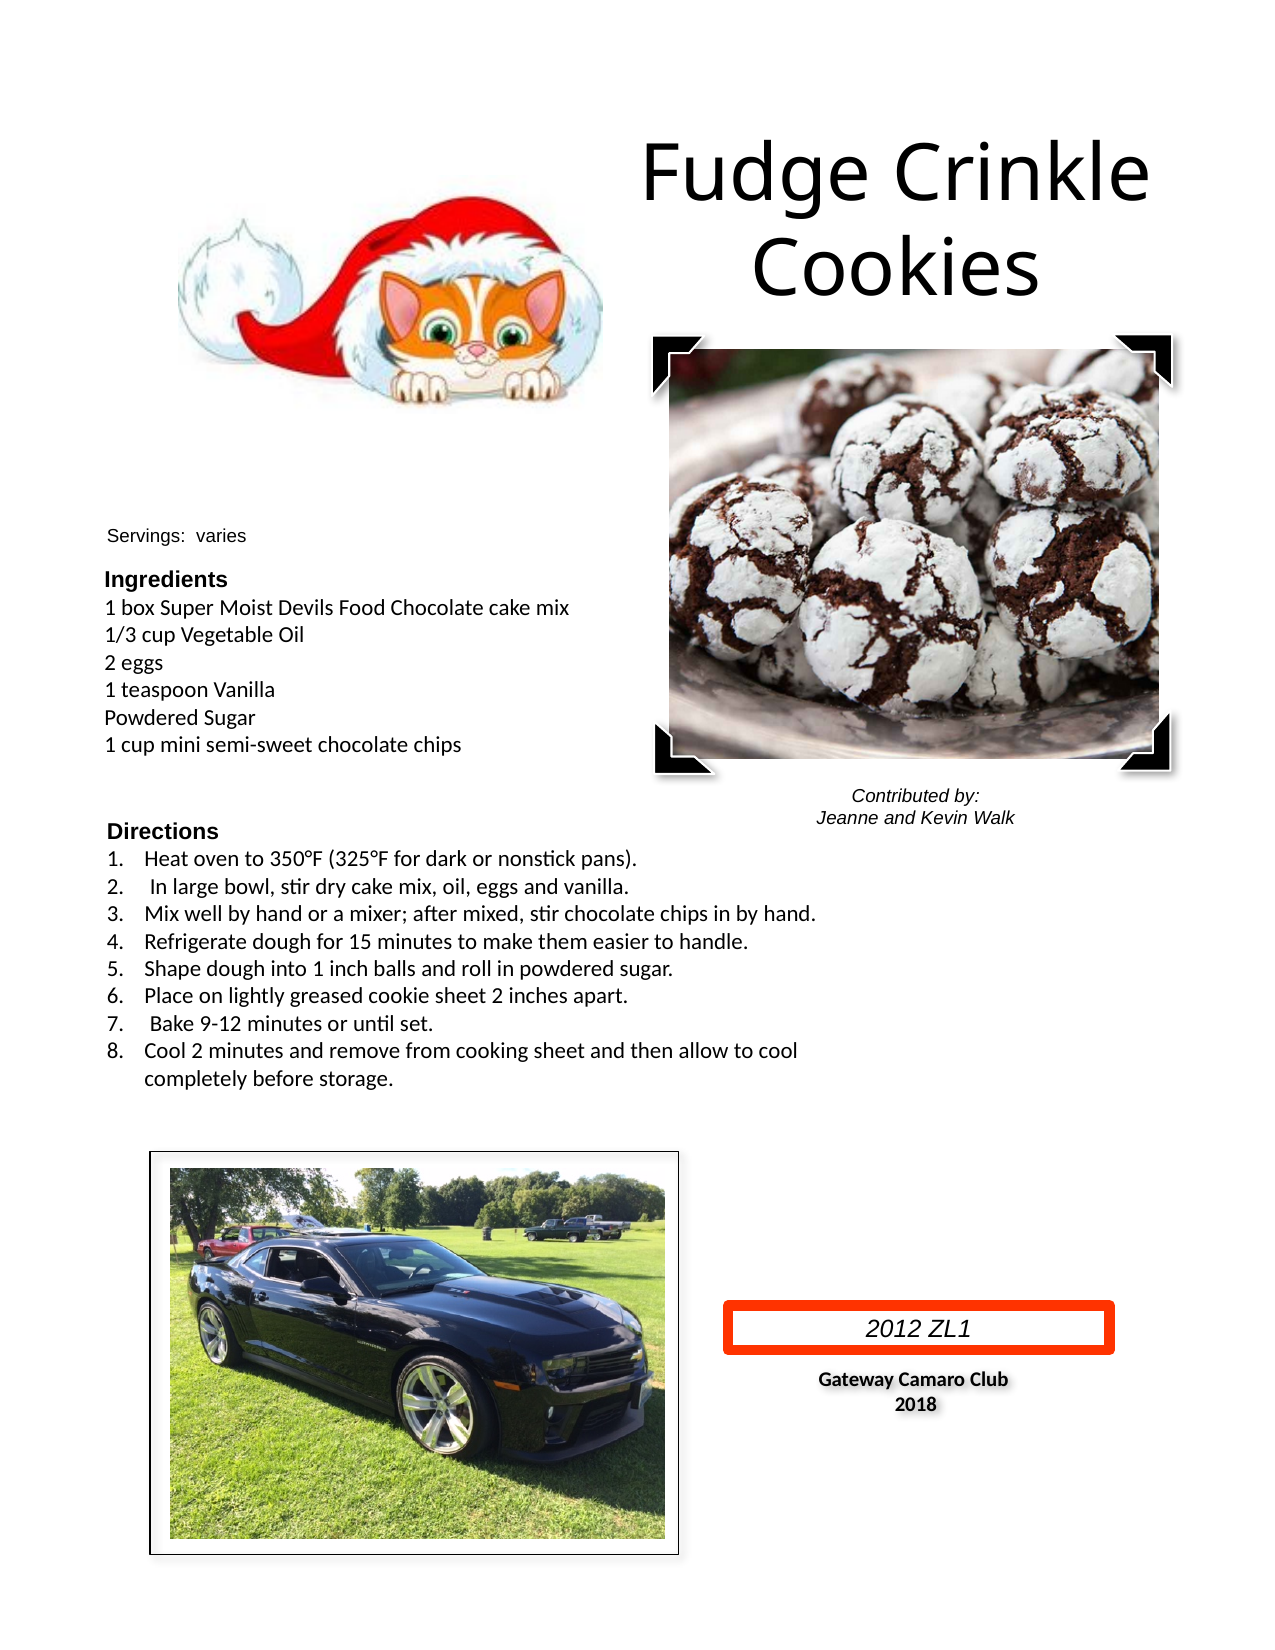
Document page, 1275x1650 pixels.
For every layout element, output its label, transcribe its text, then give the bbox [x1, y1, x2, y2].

text_box 2012 ZL1 [728, 1305, 1110, 1351]
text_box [149, 1151, 679, 1555]
text_box Gateway Camaro Club 2018 [723, 1358, 1108, 1423]
picture [669, 349, 1159, 759]
text_box Directions Heat oven to 350°F (325°F for dark or nonstick pans). In large bowl, stir dry cake mix, oil, eggs and vanilla. Mix well by hand or a mixer; after mixed, stir chocolate chips in by hand. Refrigerate dough for 15 minutes to make them easier to handle. Shape dough into 1 inch balls and roll in powdered sugar. Place on lightly greased cookie sheet 2 inches apart. Bake 9-12 minutes or until set. Cool 2 minutes and remove from cooking sheet and then allow to cool completely before storage. [92, 808, 877, 1134]
text_box Servings: varies [92, 516, 487, 554]
text_box [1109, 332, 1175, 389]
text_box Ingredients 1 box Super Moist Devils Food Chocolate cake mix 1/3 cup Vegetable Oil 2 eggs 1 teaspoon Vanilla Powdered Sugar 1 cup mini semi-sweet chocolate chips [87, 556, 639, 771]
text_box [1115, 708, 1173, 773]
text_box Contributed by: Jeanne and Kevin Walk [669, 775, 1162, 836]
text_box Fudge Crinkle Cookies [559, 43, 1233, 320]
text_box [649, 333, 707, 398]
picture [177, 175, 603, 414]
text_box [651, 719, 717, 777]
